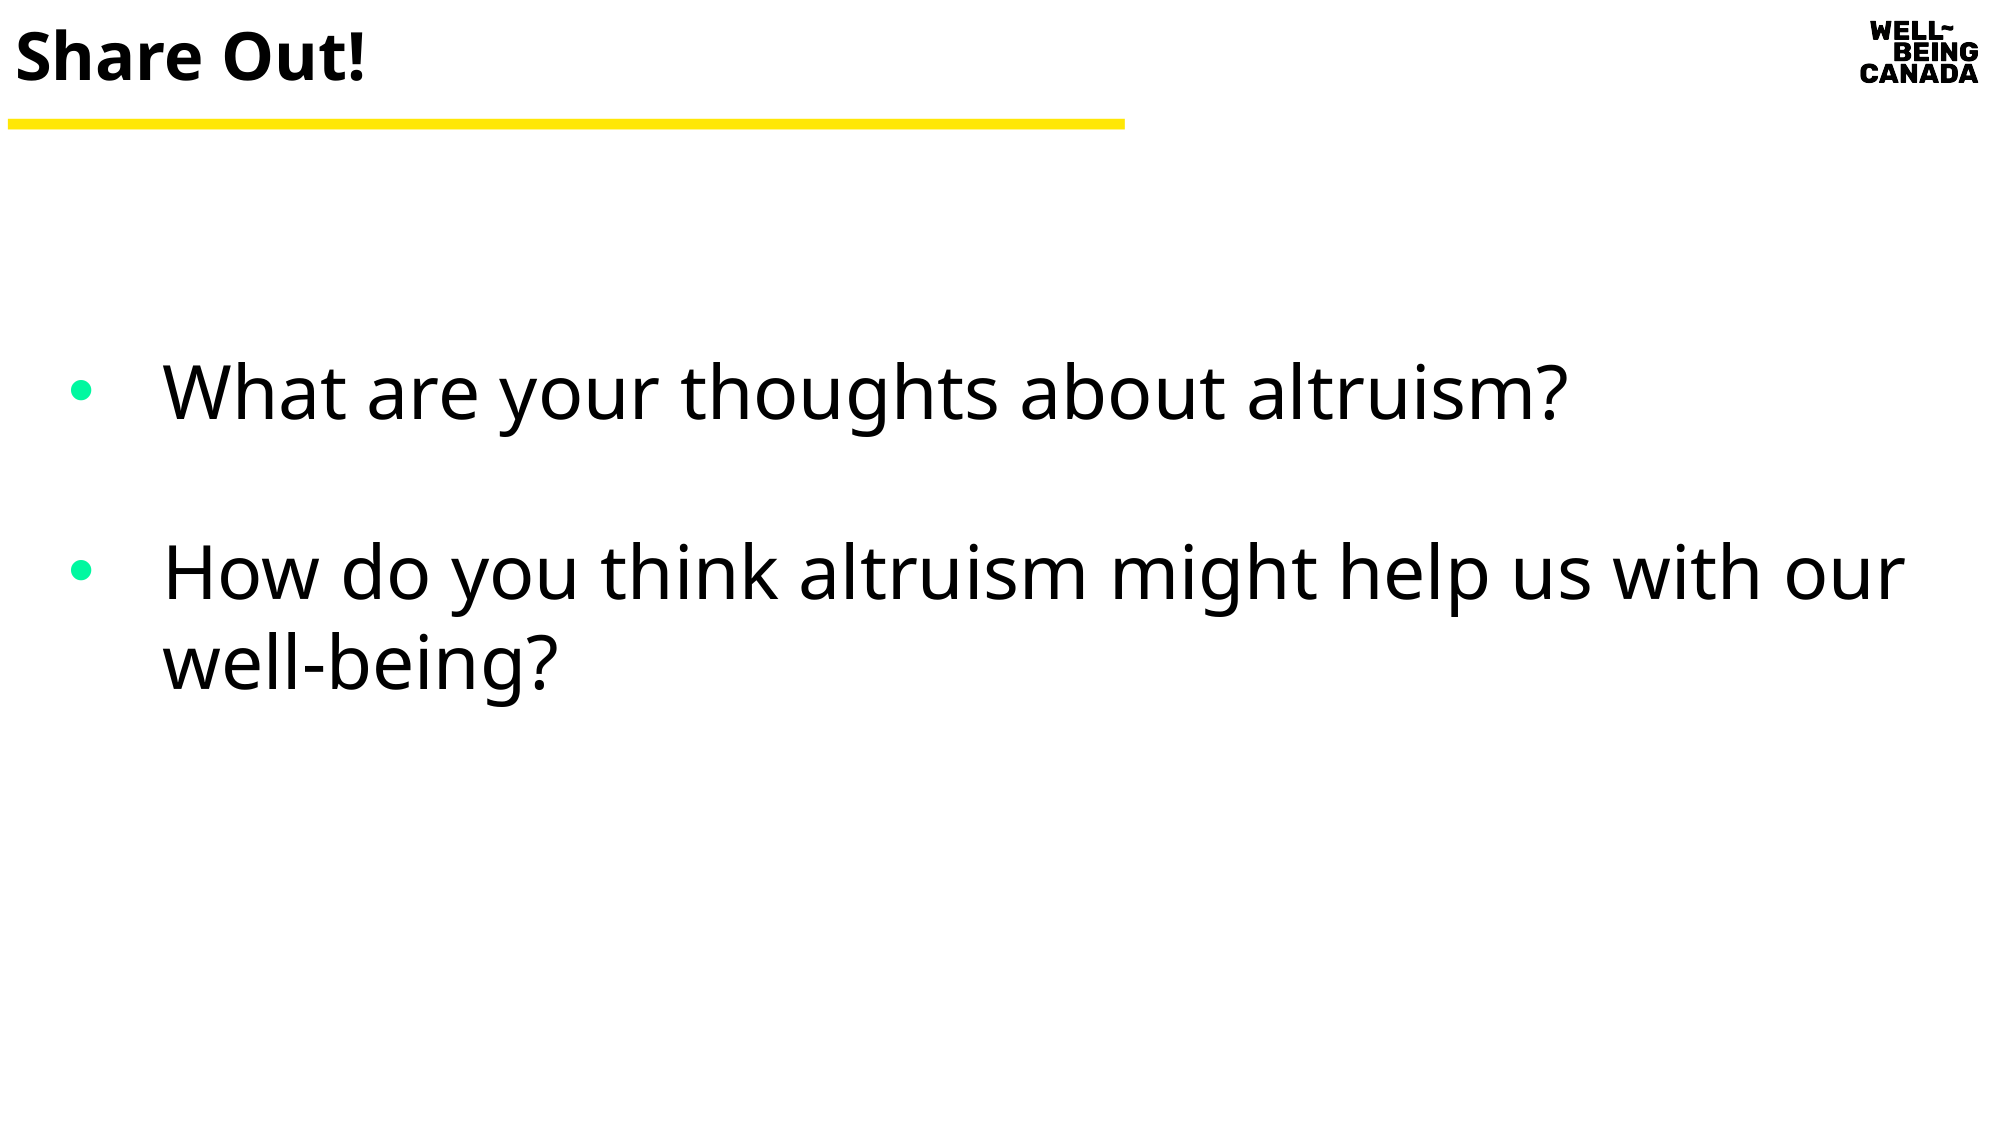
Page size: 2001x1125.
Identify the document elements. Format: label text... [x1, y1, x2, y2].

text_box Share Out! [0, 6, 1418, 102]
picture [1856, 0, 1984, 117]
text_box What are your thoughts about altruism? How do you think altruism might help us with our well-being? [53, 336, 1984, 902]
picture [7, 110, 1128, 134]
